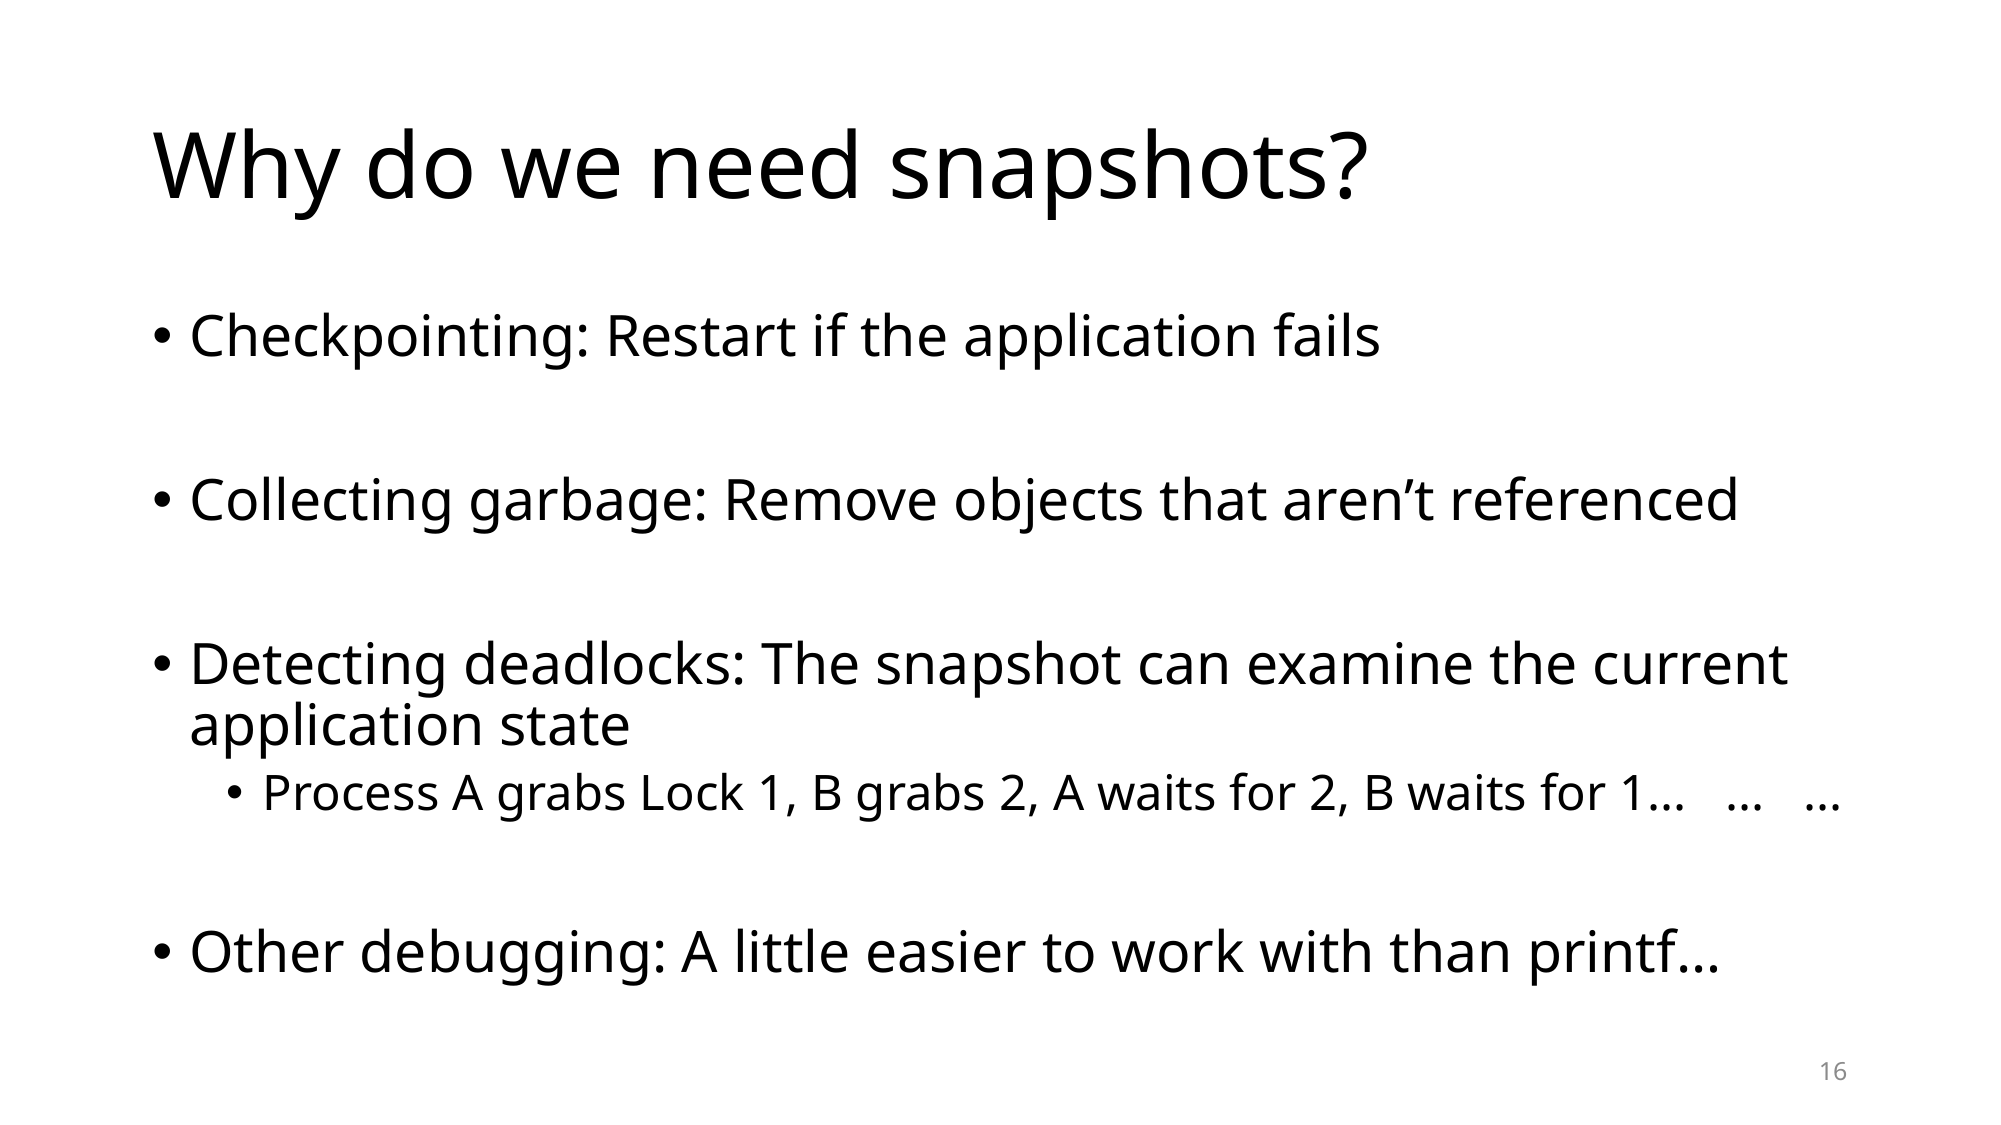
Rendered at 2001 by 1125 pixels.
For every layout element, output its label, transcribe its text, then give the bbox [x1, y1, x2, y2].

title Why do we need snapshots? [137, 59, 1863, 278]
slide_number 16 [1412, 1042, 1863, 1103]
list Checkpointing: Restart if the application fails Collecting garbage: Remove objects that aren’t referenced Detecting deadlocks: The snapshot can examine the current application state Process A grabs Lock 1, B grabs 2, A waits for 2, B waits for 1... ... ... Other debugging: A little easier to work with than printf… [137, 299, 1863, 1014]
